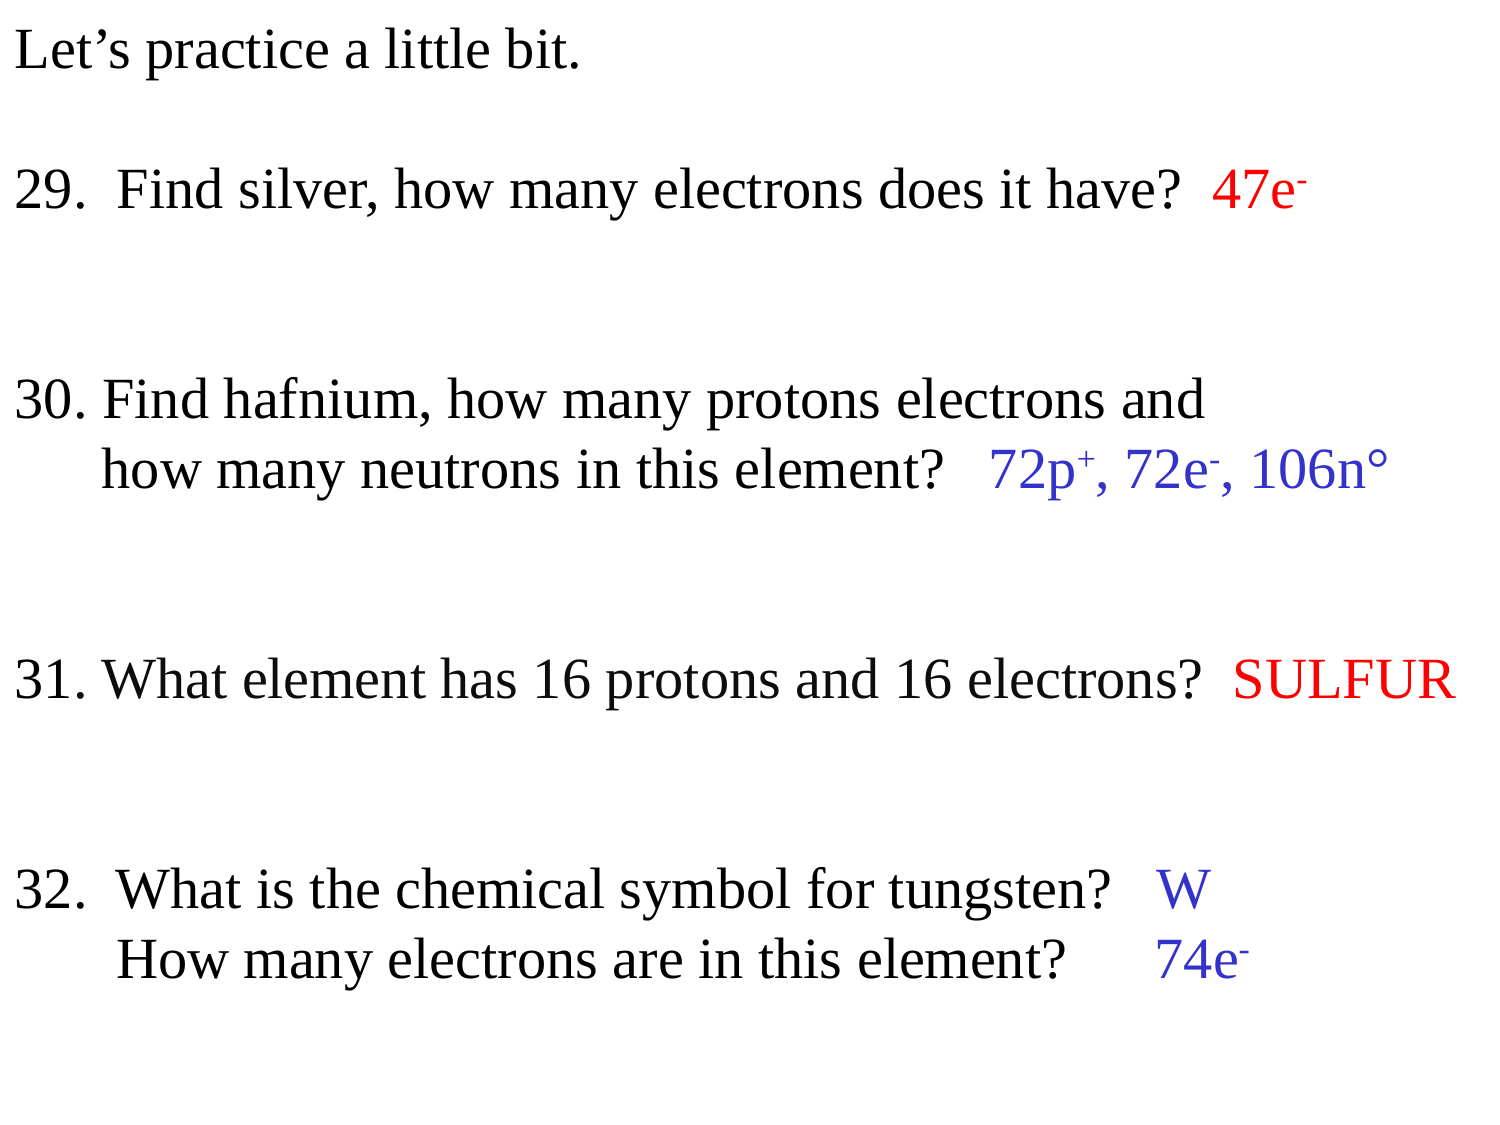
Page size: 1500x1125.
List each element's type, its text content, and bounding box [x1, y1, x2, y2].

text_box Let’s practice a little bit. 29. Find silver, how many electrons does it have? 47e- 30. Find hafnium, how many protons electrons and how many neutrons in this element? 72p+, 72e-, 106n° 31. What element has 16 protons and 16 electrons? SULFUR 32. What is the chemical symbol for tungsten? W How many electrons are in this element? 74e- [0, 2, 1500, 1068]
